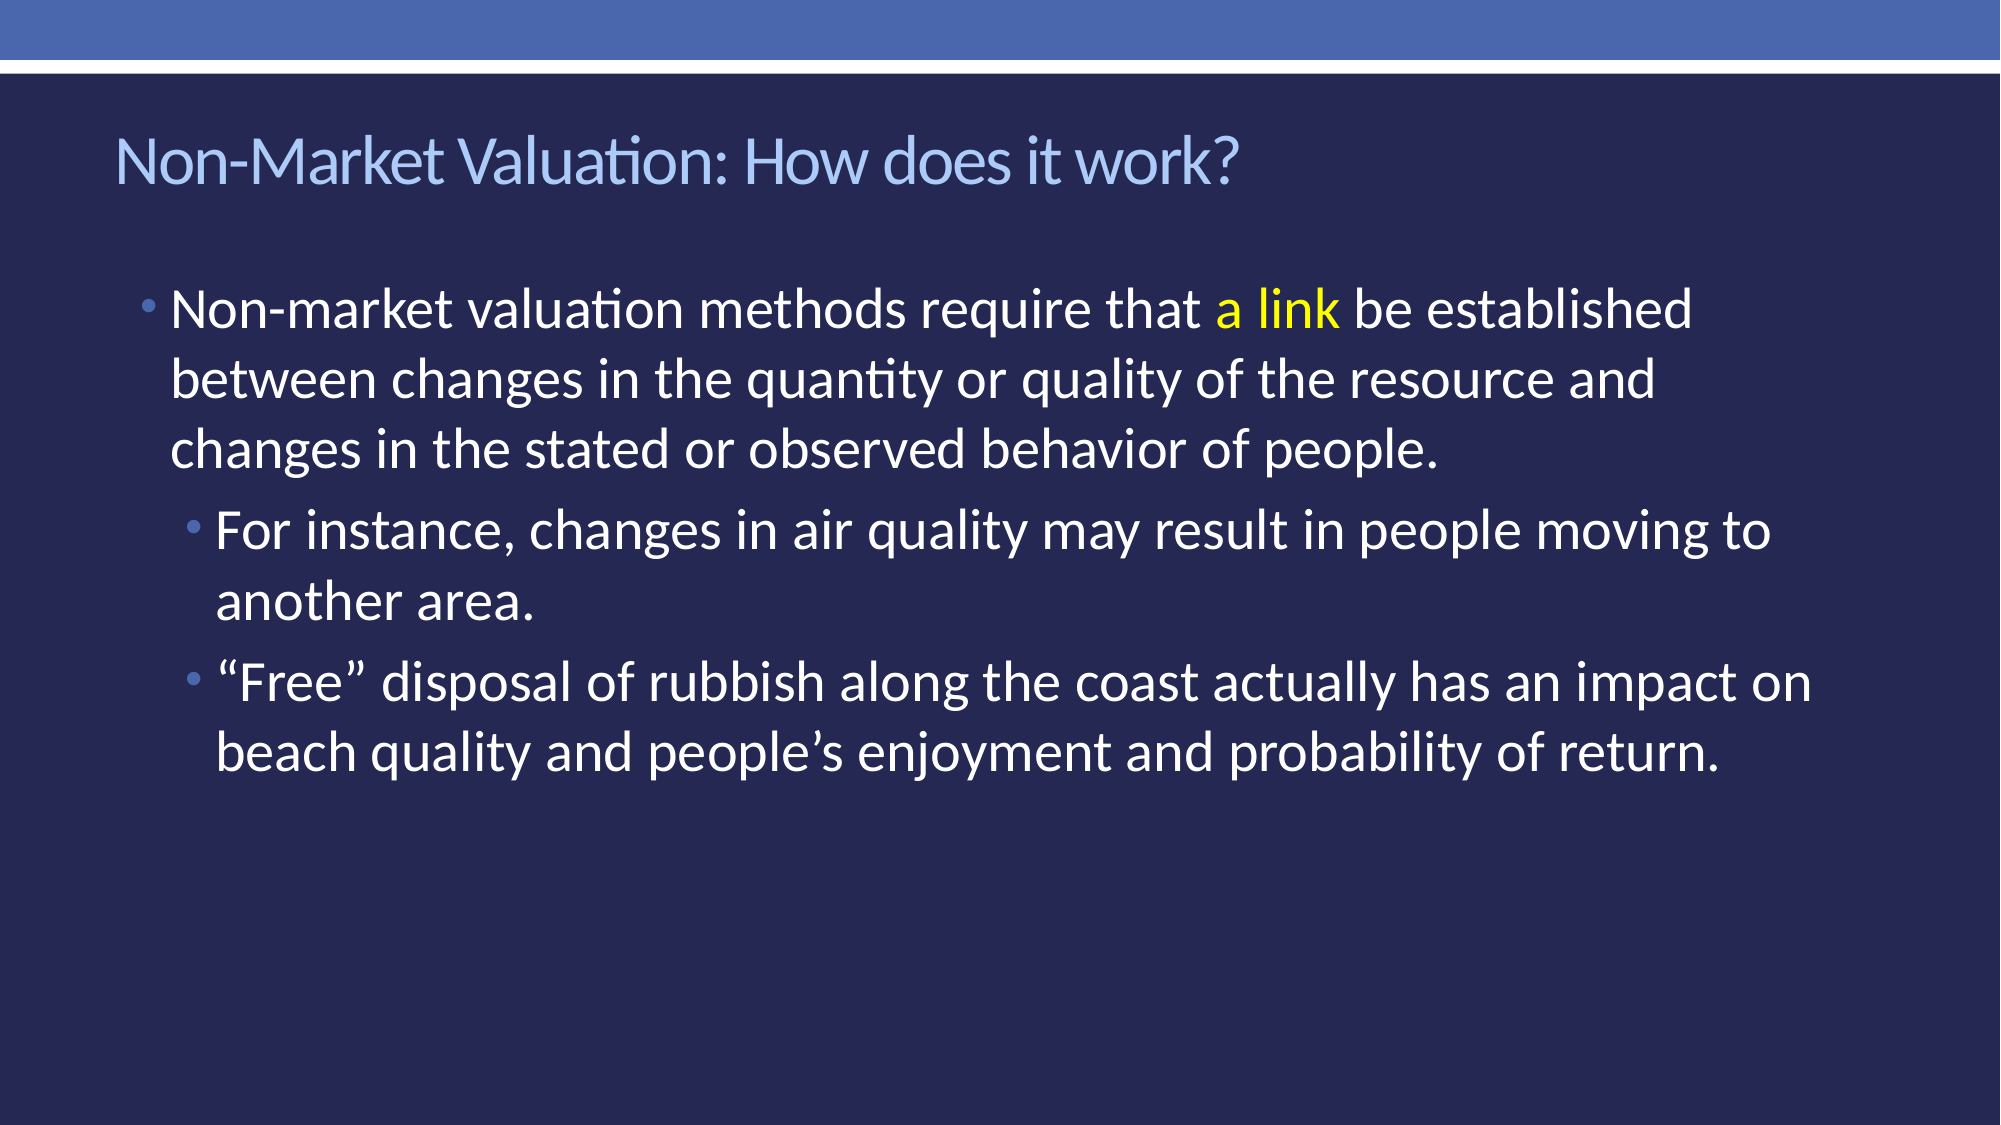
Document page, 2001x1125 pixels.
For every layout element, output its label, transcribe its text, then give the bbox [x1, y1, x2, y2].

list Non-market valuation methods require that a link be established between changes in the quantity or quality of the resource and changes in the stated or observed behavior of people. For instance, changes in air quality may result in people moving to another area. “Free” disposal of rubbish along the coast actually has an impact on beach quality and people’s enjoyment and probability of return. [125, 262, 1863, 1000]
title Non-Market Valuation: How does it work? [99, 75, 1438, 238]
